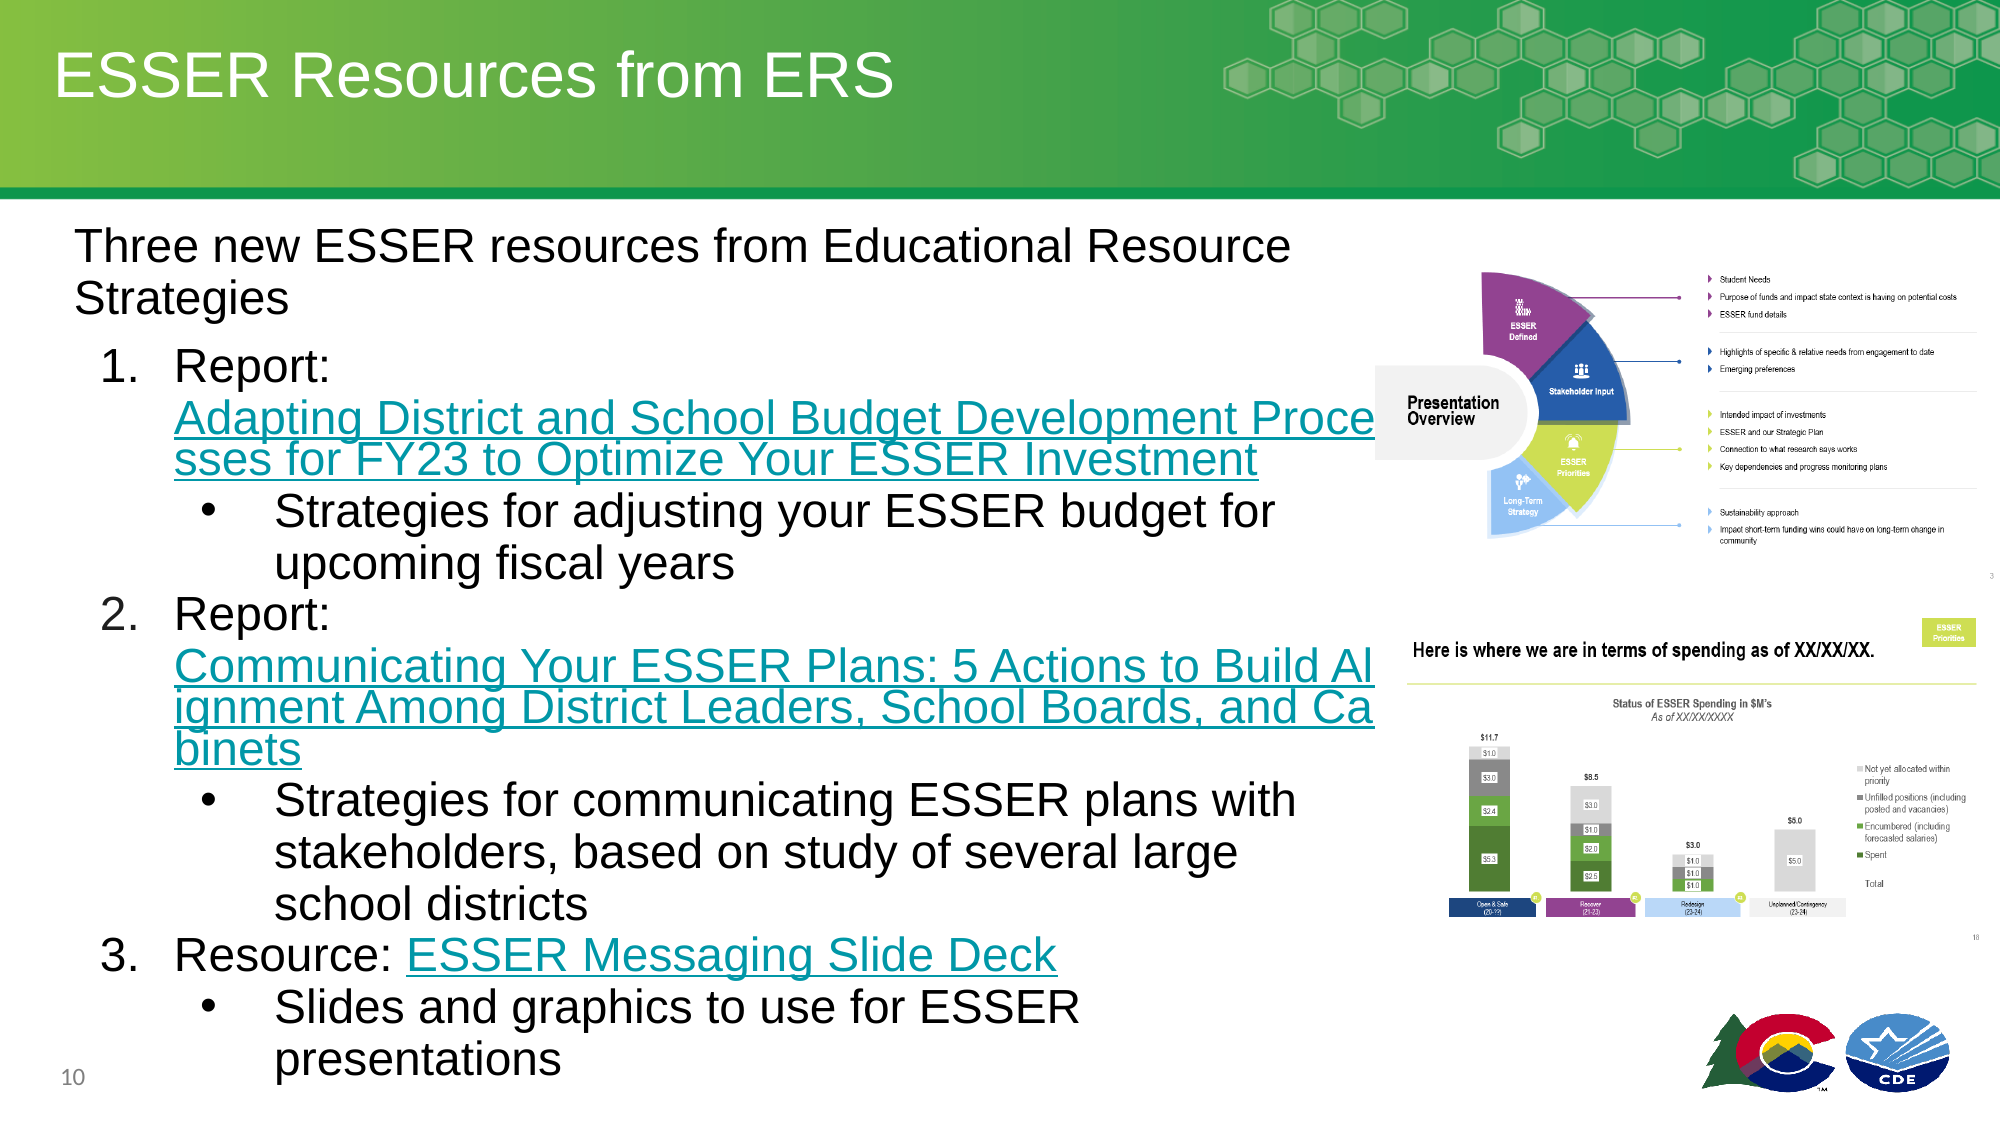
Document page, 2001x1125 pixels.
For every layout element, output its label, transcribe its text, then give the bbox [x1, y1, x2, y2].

title ESSER Resources from ERS [53, 41, 1384, 166]
picture [1387, 618, 1989, 948]
list Three new ESSER resources from Educational Resource Strategies Report: Adapting District and School Budget Development Processes for FY23 to Optimize Your ESSER Investment Strategies for adjusting your ESSER budget for upcoming fiscal years Report: Communicating Your ESSER Plans: 5 Actions to Build Alignment Among District Leaders, School Boards, and Cabinets Strategies for communicating ESSER plans with stakeholders, based on study of several large school districts Resource: ESSER Messaging Slide Deck Slides and graphics to use for ESSER presentations [74, 221, 1384, 983]
picture [1700, 1012, 1950, 1093]
slide_number 10 [48, 1054, 499, 1115]
picture [0, 0, 2000, 200]
picture [1375, 239, 2000, 590]
